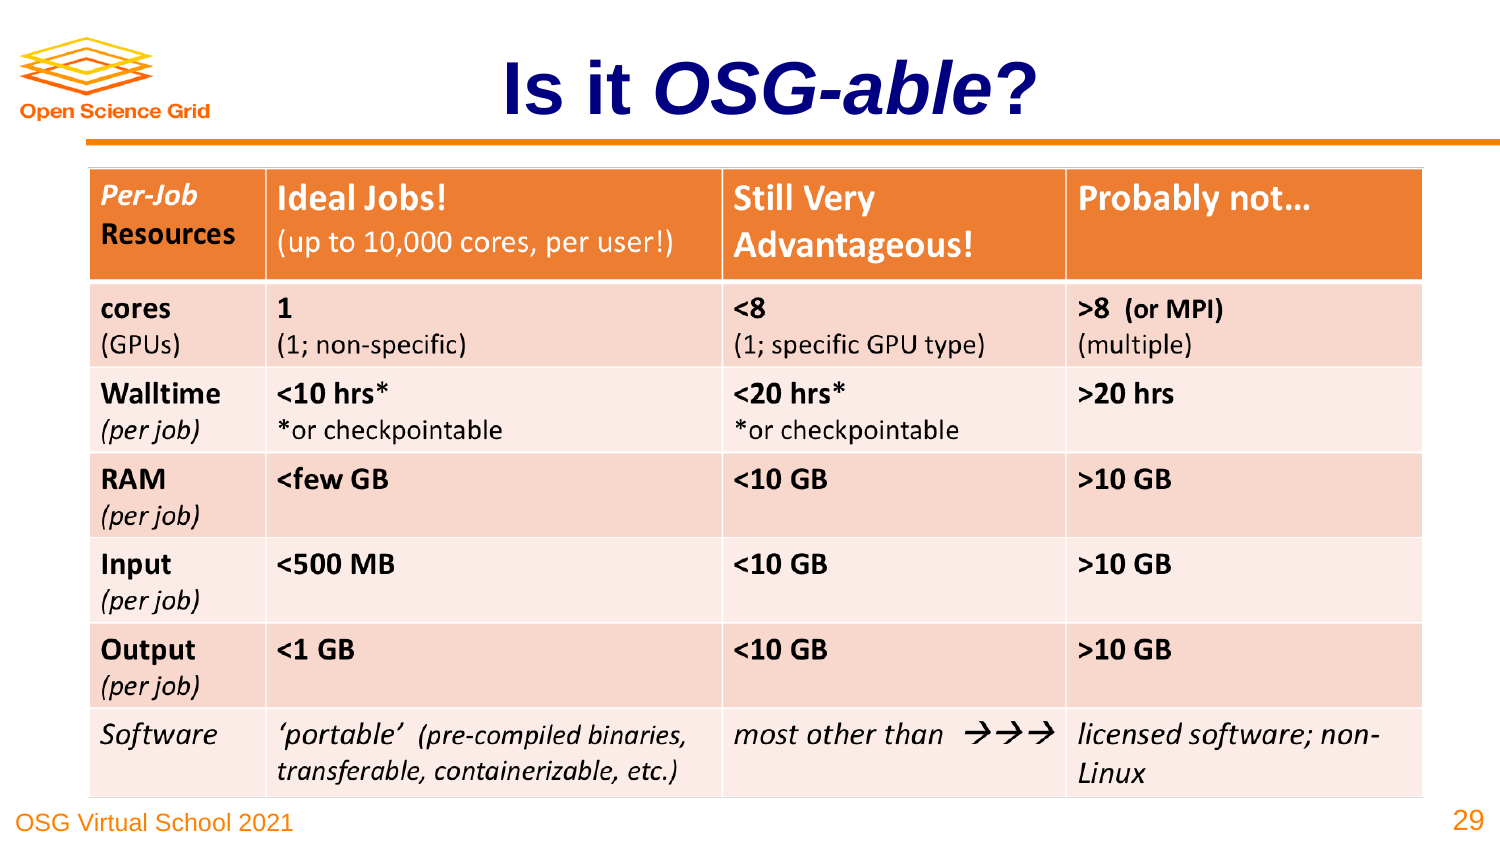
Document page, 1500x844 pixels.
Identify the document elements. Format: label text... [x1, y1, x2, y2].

title Is it OSG-able? [201, 14, 1342, 155]
picture [0, 20, 201, 134]
slide_number 29 [1430, 787, 1500, 844]
picture [87, 161, 1427, 810]
